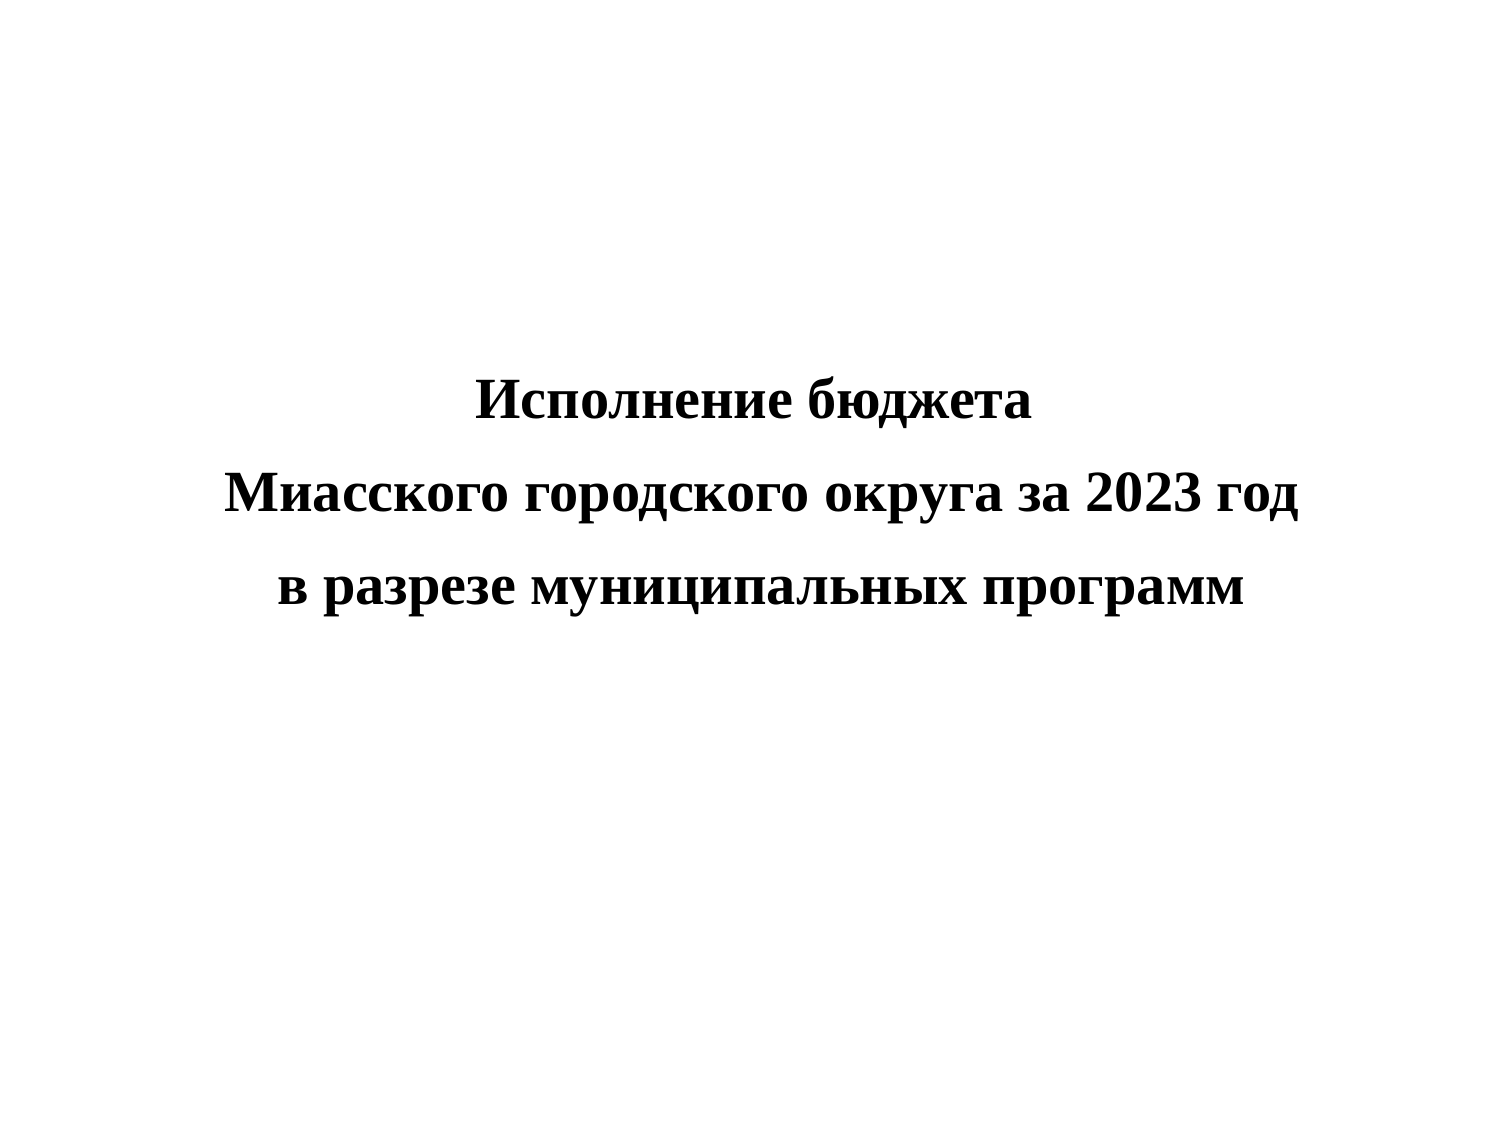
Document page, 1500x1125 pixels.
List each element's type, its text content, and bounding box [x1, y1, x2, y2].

text_box Исполнение бюджета Миасского городского округа за 2023 год в разрезе муниципальных программ [206, 275, 1317, 624]
